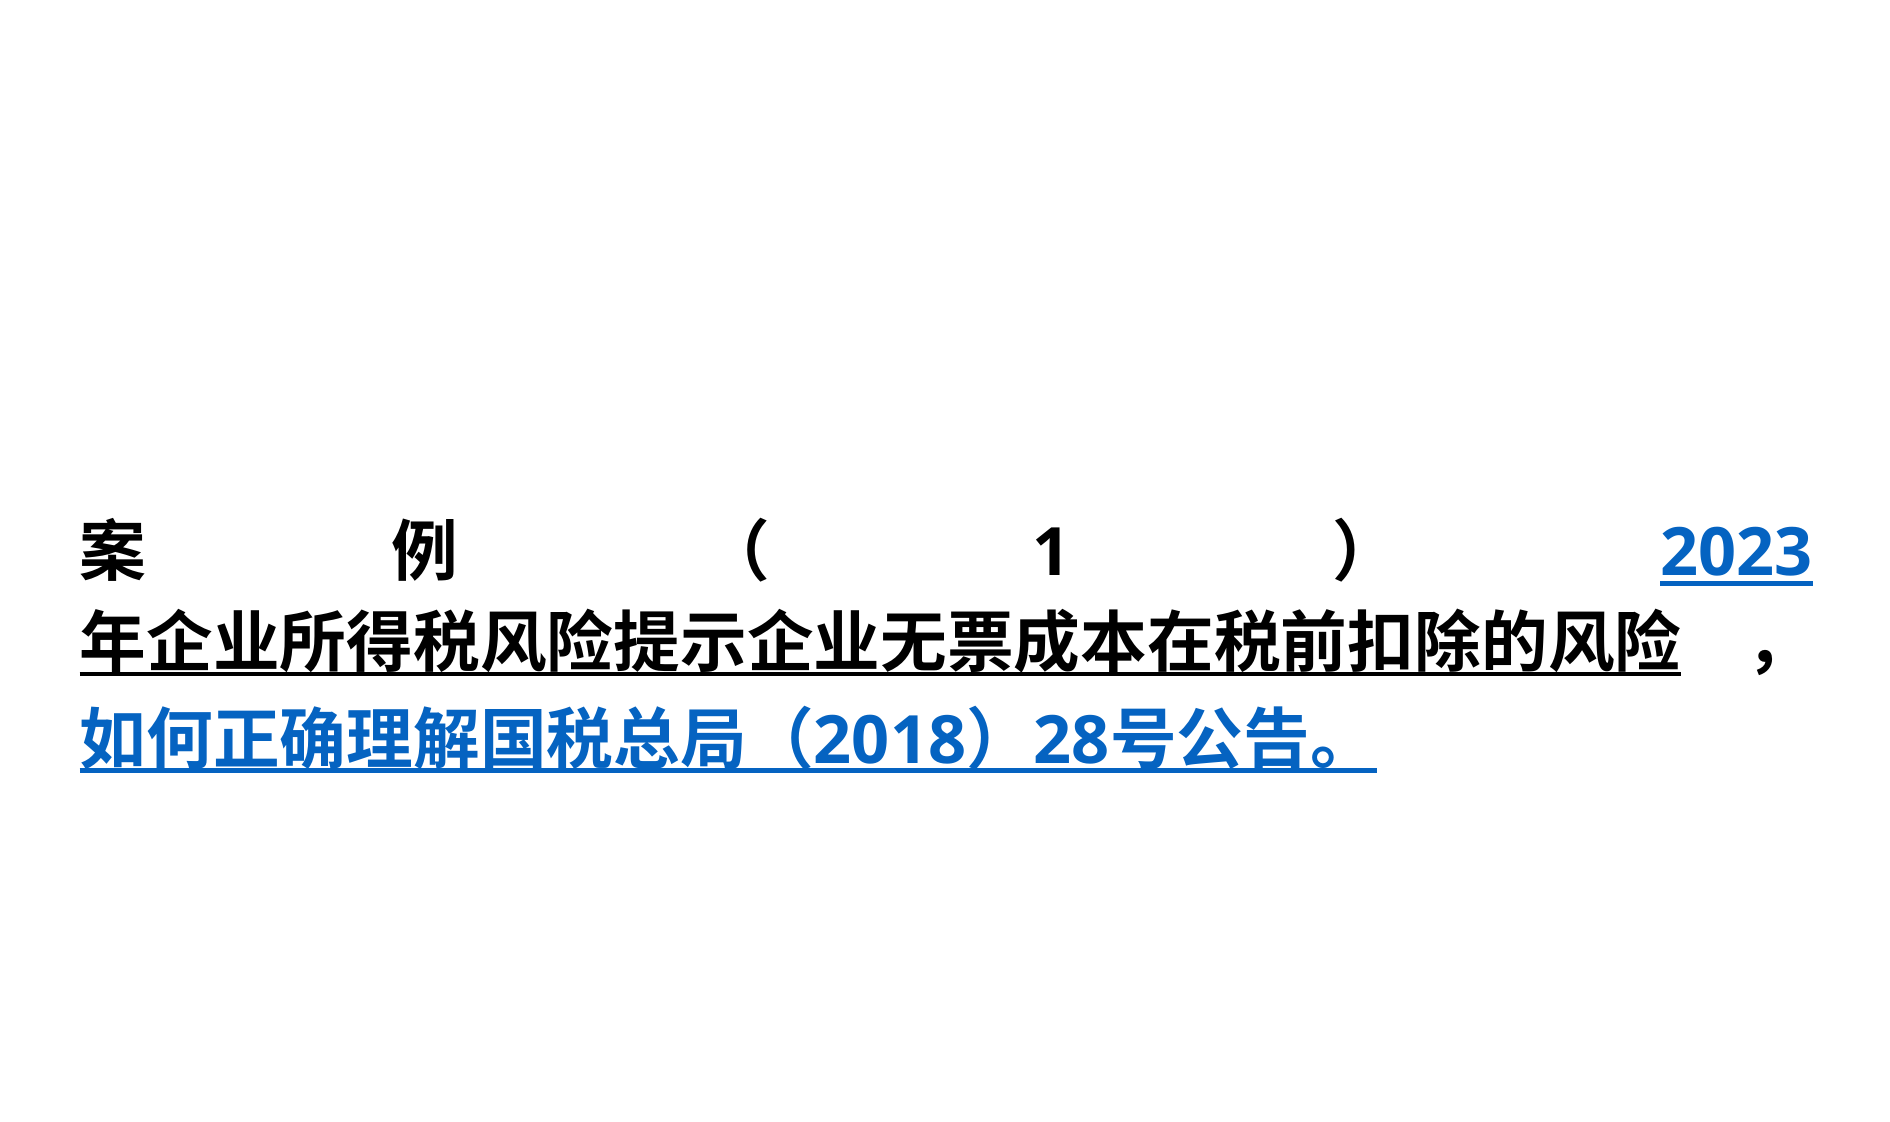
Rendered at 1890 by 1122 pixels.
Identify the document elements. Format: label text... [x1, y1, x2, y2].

text_box 案例（1）2023年企业所得税风险提示企业无票成本在税前扣除的风险，如何正确理解国税总局（2018）28号公告。 [64, 501, 1828, 929]
